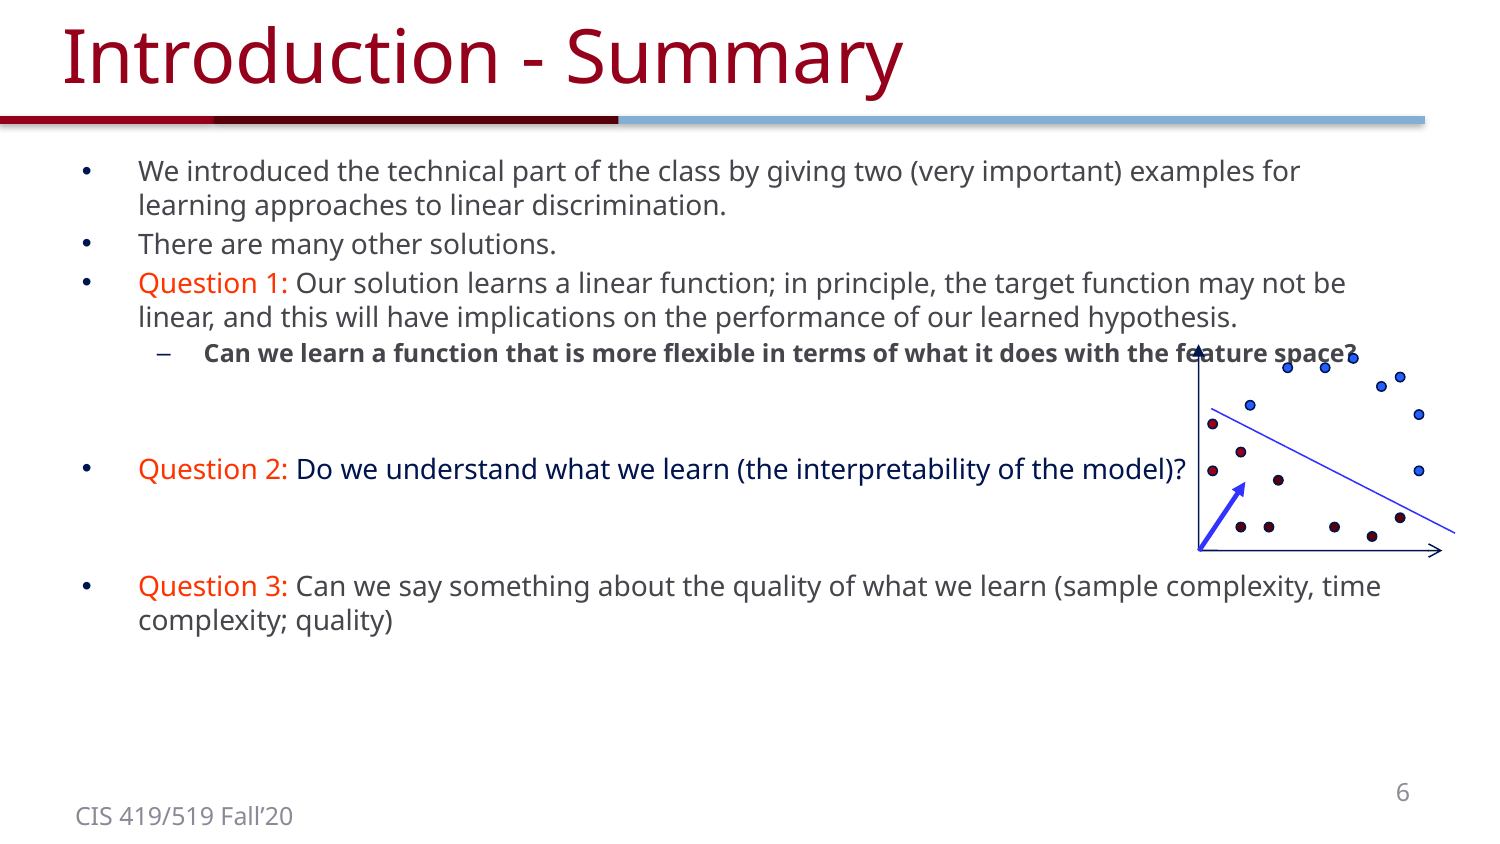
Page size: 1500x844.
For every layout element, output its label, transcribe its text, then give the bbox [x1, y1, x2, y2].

title Introduction - Summary [50, 2, 1401, 117]
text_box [1198, 344, 1456, 558]
list We introduced the technical part of the class by giving two (very important) examples for learning approaches to linear discrimination. There are many other solutions. Question 1: Our solution learns a linear function; in principle, the target function may not be linear, and this will have implications on the performance of our learned hypothesis. Can we learn a function that is more flexible in terms of what it does with the feature space? Question 2: Do we understand what we learn (the interpretability of the model)? Question 3: Can we say something about the quality of what we learn (sample complexity, time complexity; quality) [70, 148, 1421, 754]
slide_number 6 [1074, 770, 1425, 816]
